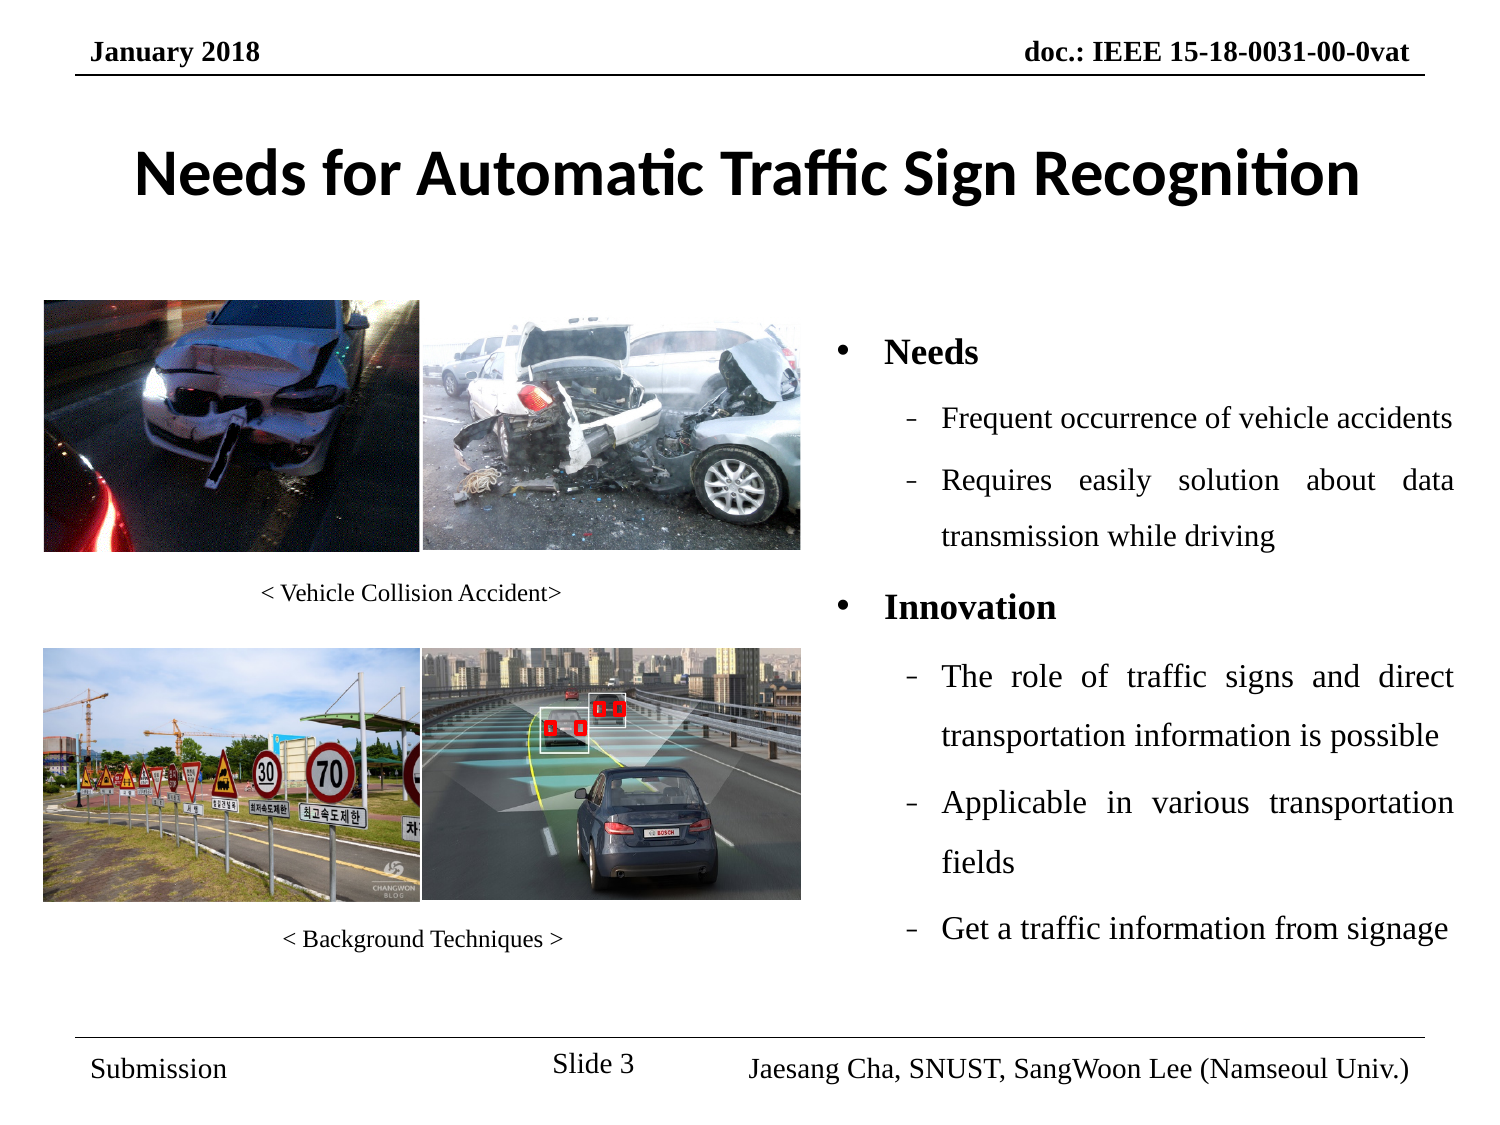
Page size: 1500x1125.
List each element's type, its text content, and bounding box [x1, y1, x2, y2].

text_box < Background Techniques > [267, 915, 587, 961]
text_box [43, 298, 801, 902]
text_box Needs Frequent occurrence of vehicle accidents Requires easily solution about data transmission while driving Innovation The role of traffic signs and direct transportation information is possible Applicable in various transportation fields Get a traffic information from signage [821, 297, 1471, 961]
text_box Slide 3 [537, 1037, 650, 1088]
text_box Needs for Automatic Traffic Sign Recognition [11, 112, 1487, 225]
